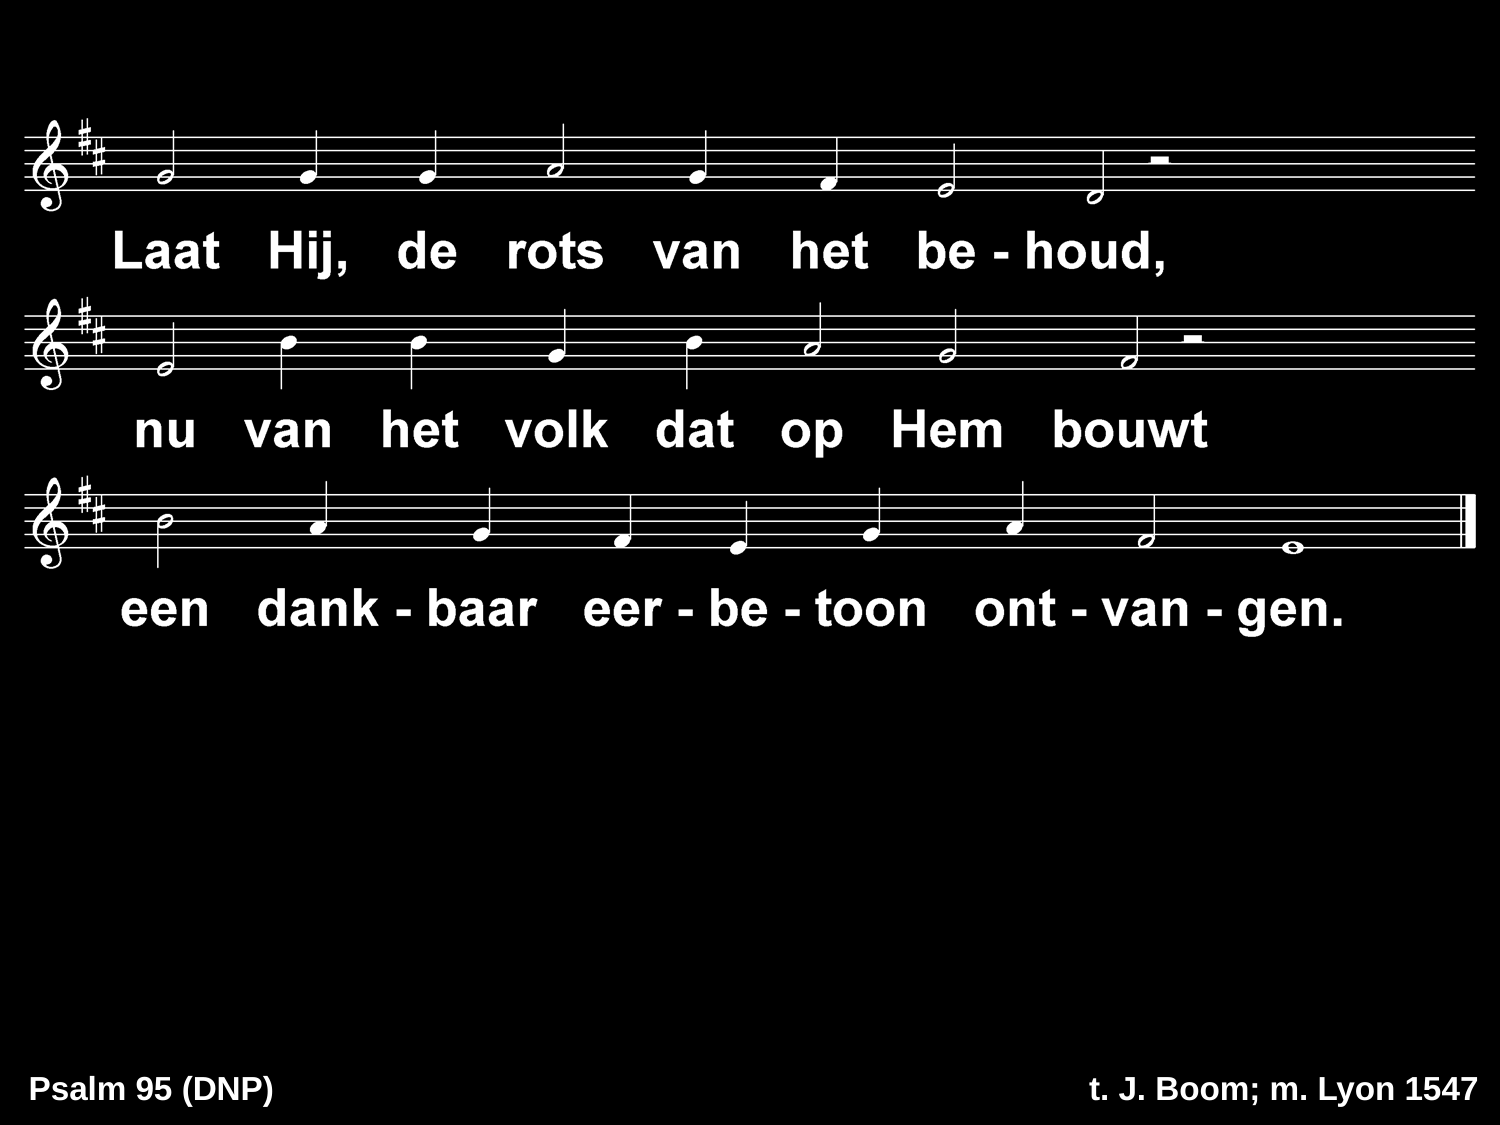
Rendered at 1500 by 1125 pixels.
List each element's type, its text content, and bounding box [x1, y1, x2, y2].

text_box Psalm 95 (DNP) t. J. Boom; m. Lyon 1547 [13, 1059, 1495, 1115]
picture [10, 104, 1490, 652]
